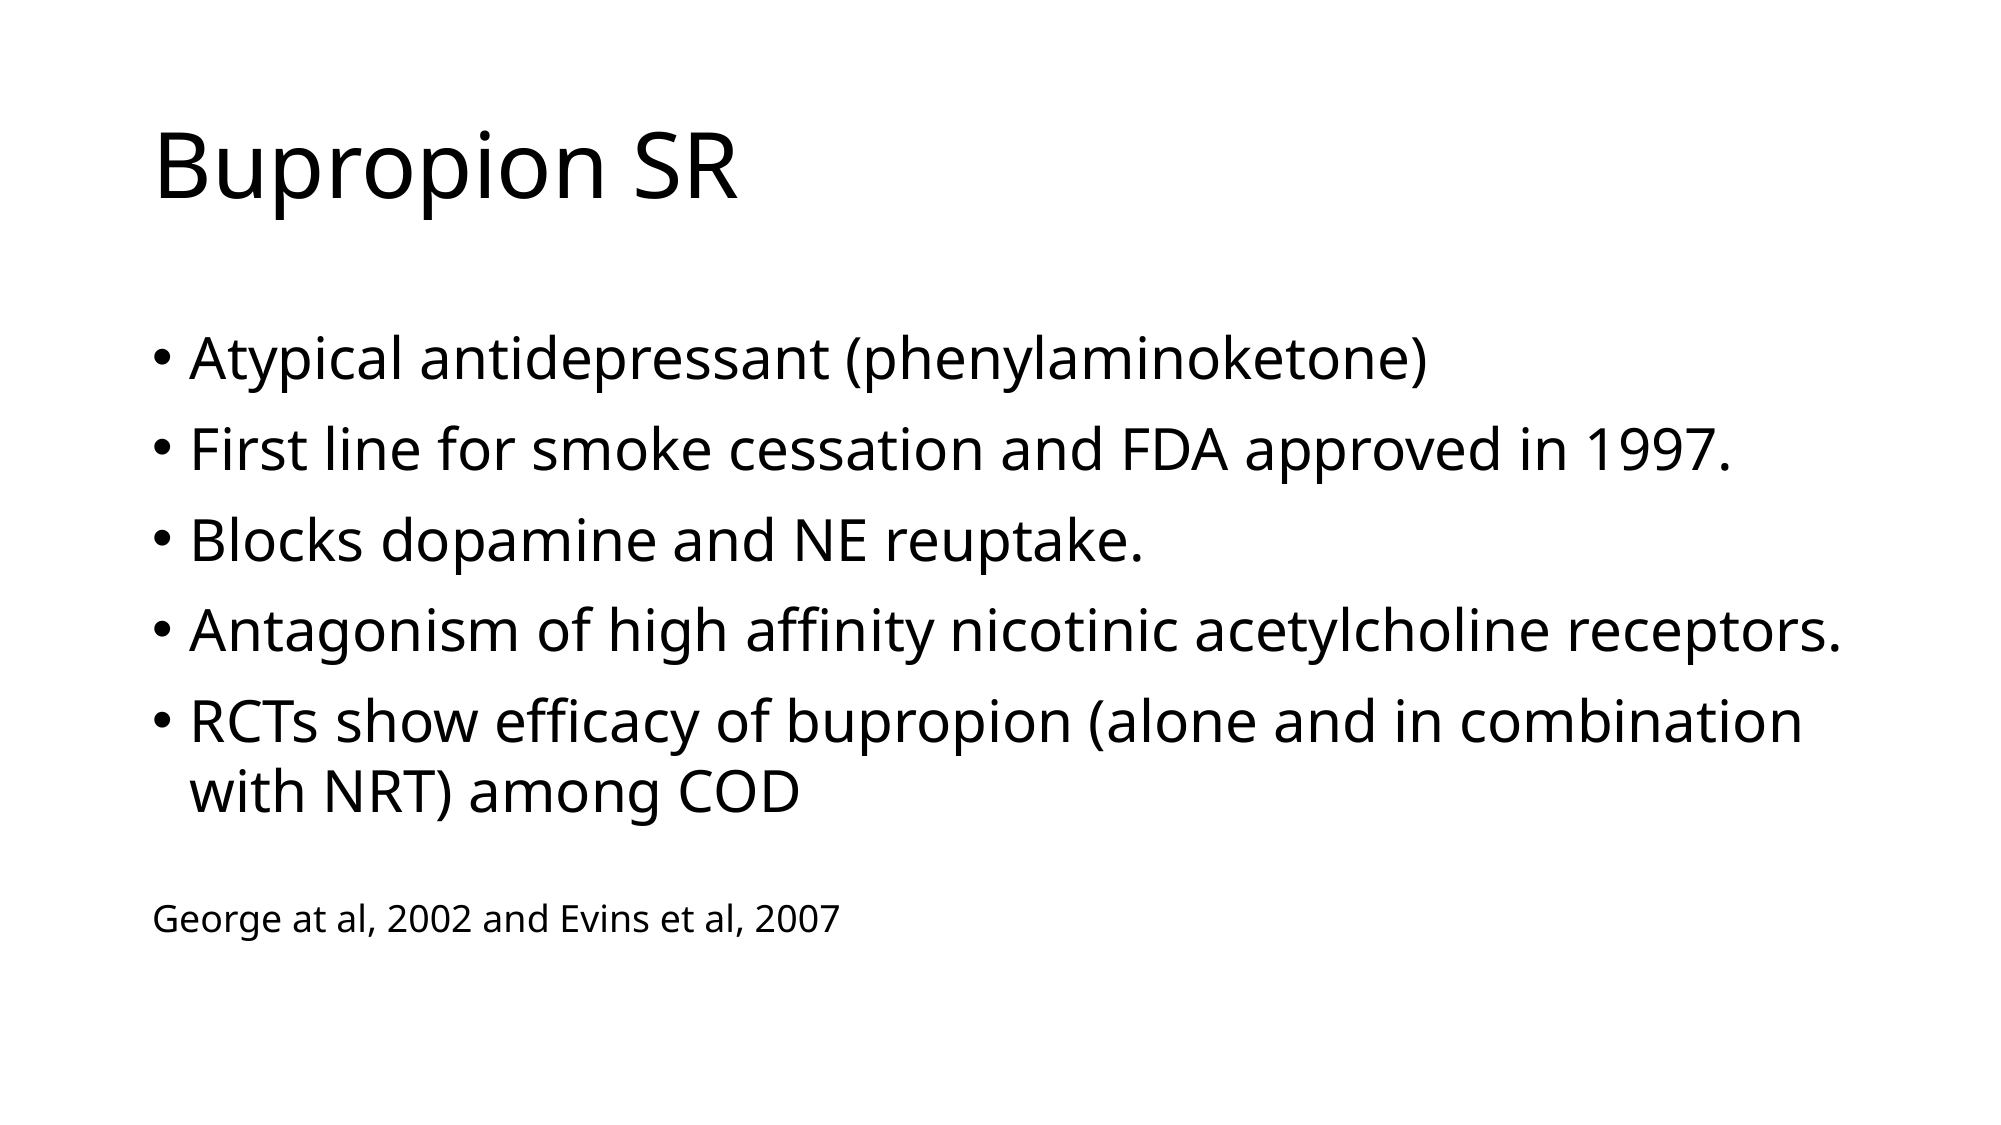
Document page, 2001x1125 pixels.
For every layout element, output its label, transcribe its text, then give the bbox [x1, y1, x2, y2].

list Atypical antidepressant (phenylaminoketone) First line for smoke cessation and FDA approved in 1997. Blocks dopamine and NE reuptake. Antagonism of high affinity nicotinic acetylcholine receptors. RCTs show efficacy of bupropion (alone and in combination with NRT) among COD [137, 313, 1863, 852]
title Bupropion SR [137, 59, 1863, 278]
text_box George at al, 2002 and Evins et al, 2007 [137, 888, 952, 948]
